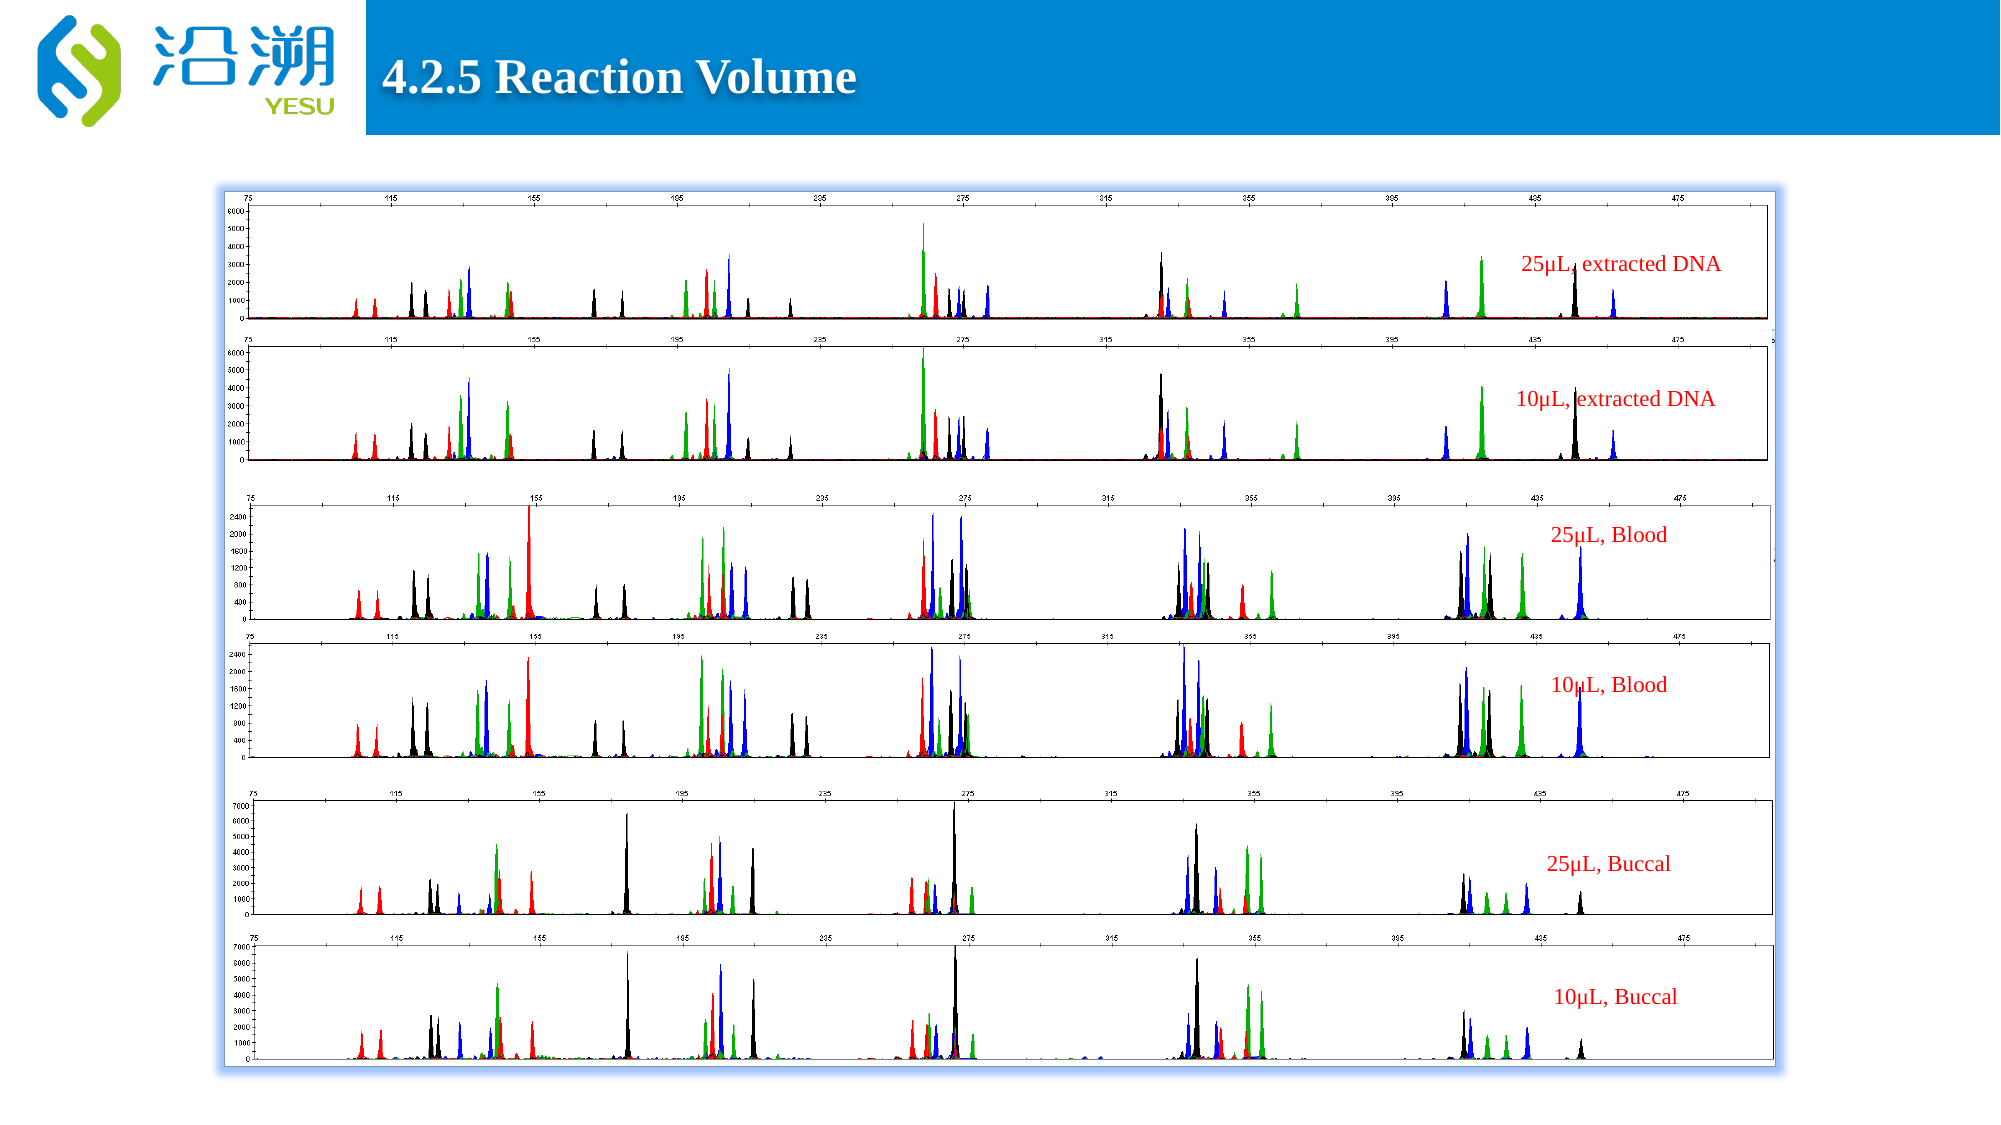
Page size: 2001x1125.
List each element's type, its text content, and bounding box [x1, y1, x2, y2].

text_box 4.2.5 Reaction Volume [402, 36, 873, 111]
picture [0, 0, 402, 150]
text_box [402, 0, 2000, 135]
picture [224, 191, 1776, 1067]
